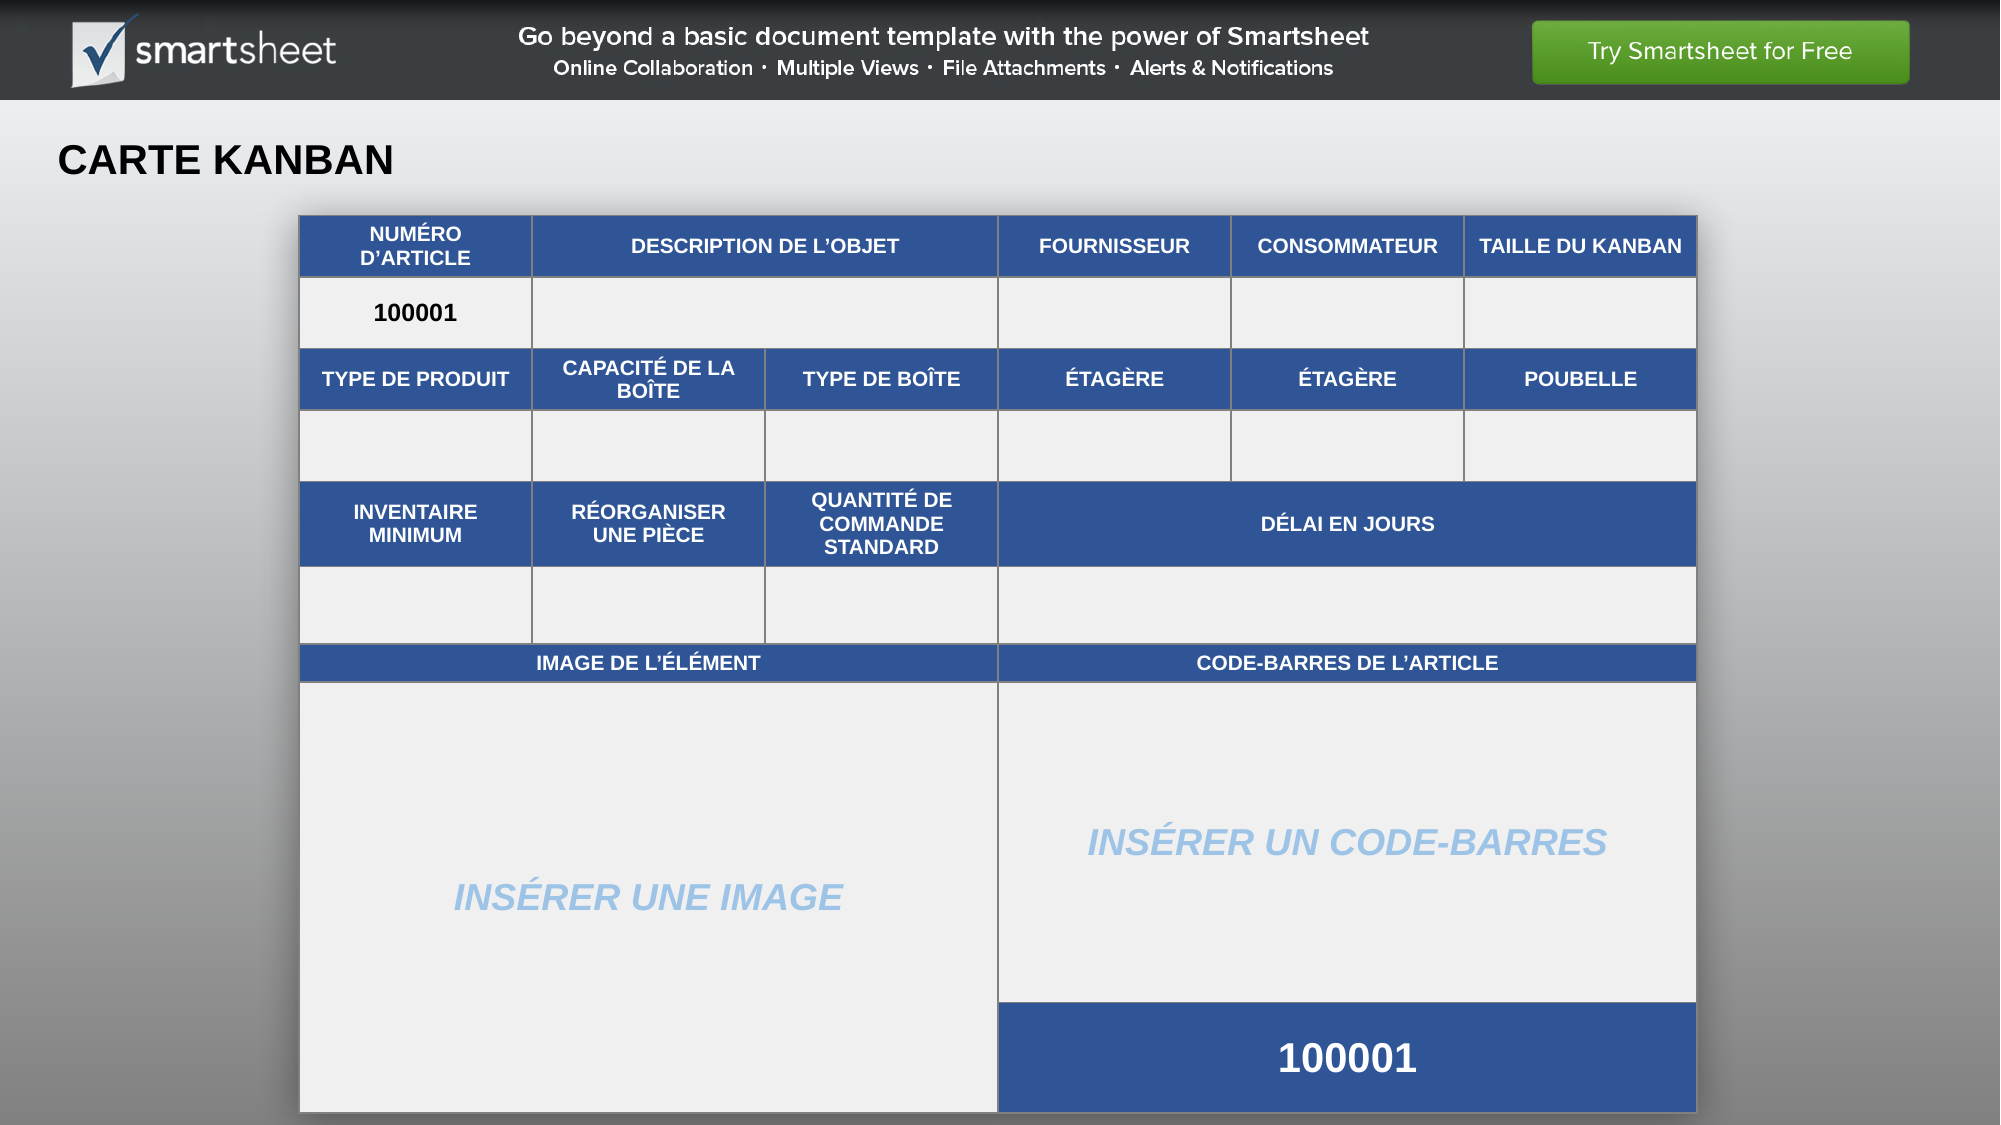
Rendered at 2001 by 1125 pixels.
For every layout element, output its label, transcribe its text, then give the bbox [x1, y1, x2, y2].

table_cell [1465, 278, 1696, 348]
table_cell [300, 567, 531, 643]
table_cell 100001 [999, 1003, 1696, 1112]
table_cell RÉORGANISER UNE PIÈCE [533, 482, 764, 566]
table_cell TYPE DE BOÎTE [766, 349, 997, 409]
table_cell CODE-BARRES DE L’ARTICLE [999, 645, 1696, 681]
table_cell [766, 411, 997, 481]
table_cell TYPE DE PRODUIT [300, 349, 531, 409]
table_cell 100001 [300, 278, 531, 348]
table_cell CAPACITÉ DE LA BOÎTE [533, 349, 764, 409]
table_cell [1232, 278, 1463, 348]
table_cell [999, 567, 1696, 643]
table_header TAILLE DU KANBAN [1465, 216, 1696, 276]
table_cell INSÉRER UNE IMAGE [300, 683, 997, 1112]
table_cell [999, 411, 1230, 481]
table_cell [1465, 411, 1696, 481]
table_cell [300, 411, 531, 481]
table_cell QUANTITÉ DE COMMANDE STANDARD [766, 482, 997, 566]
table_cell [533, 278, 997, 348]
picture [0, 0, 2000, 100]
table_cell ÉTAGÈRE [999, 349, 1230, 409]
table_header NUMÉRO D’ARTICLE [300, 216, 531, 276]
table_header CONSOMMATEUR [1232, 216, 1463, 276]
table_cell INSÉRER UN CODE-BARRES [999, 683, 1696, 1002]
table_cell INVENTAIRE MINIMUM [300, 482, 531, 566]
table_cell [1232, 411, 1463, 481]
table_cell ÉTAGÈRE [1232, 349, 1463, 409]
table_header DESCRIPTION DE L’OBJET [533, 216, 997, 276]
table_header FOURNISSEUR [999, 216, 1230, 276]
text_box CARTE KANBAN [42, 125, 775, 190]
table_cell [766, 567, 997, 643]
table_cell [999, 278, 1230, 348]
table_cell POUBELLE [1465, 349, 1696, 409]
table_cell [533, 411, 764, 481]
table_cell DÉLAI EN JOURS [999, 482, 1696, 566]
table_cell IMAGE DE L’ÉLÉMENT [300, 645, 997, 681]
table_cell [533, 567, 764, 643]
